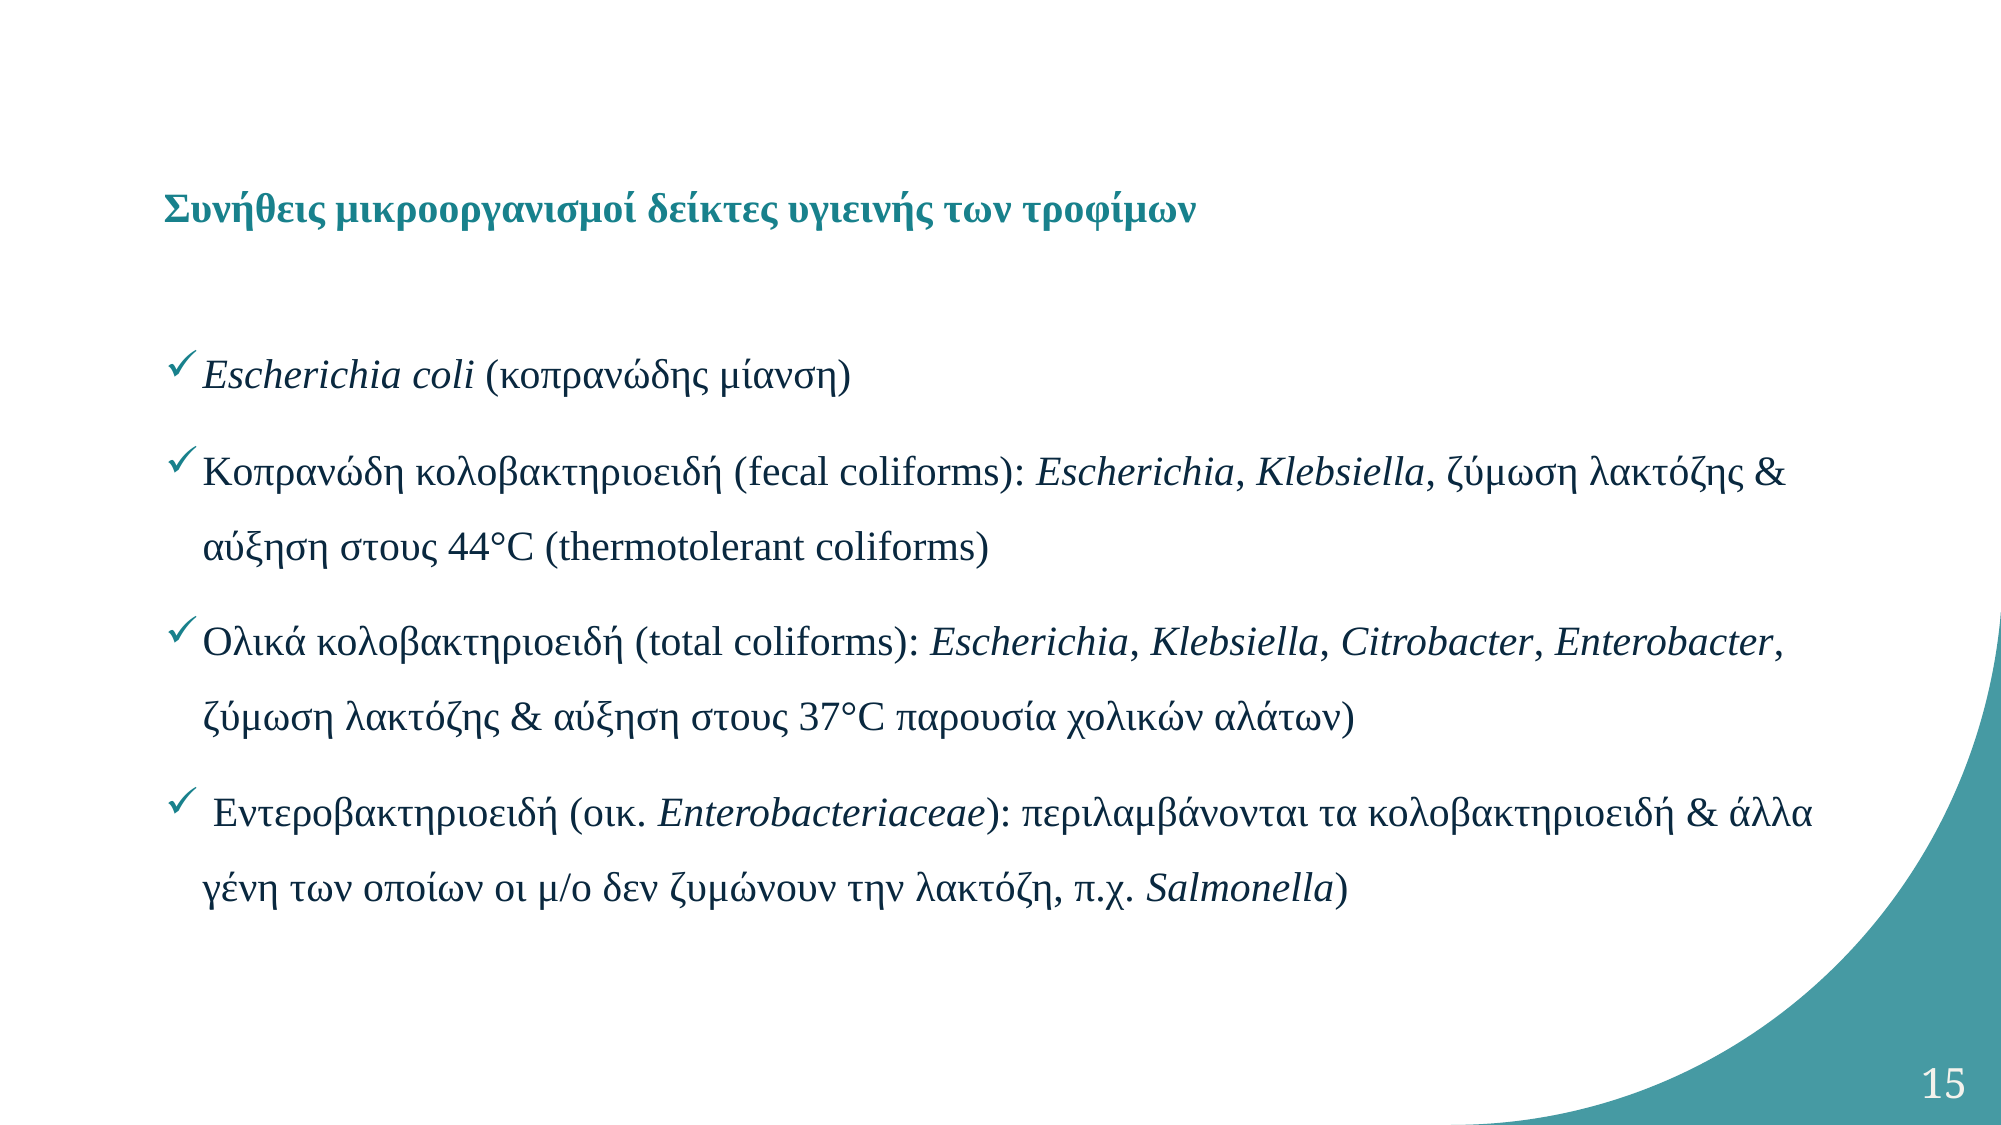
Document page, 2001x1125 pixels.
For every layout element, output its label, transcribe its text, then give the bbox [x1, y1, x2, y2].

title Συνήθεις μικροοργανισμοί δείκτες υγιεινής των τροφίμων [148, 96, 1775, 315]
list Escherichia coli (κοπρανώδης μίανση) Κοπρανώδη κολοβακτηριοειδή (fecal coliforms): Εscherichia, Klebsiella, ζύμωση λακτόζης & αύξηση στους 44°C (thermotolerant coliforms) Ολικά κολοβακτηριοειδή (total coliforms): Escherichia, Klebsiella, Citrobacter, Enterobacter, ζύμωση λακτόζης & αύξηση στους 37°C παρουσία χολικών αλάτων) Εντεροβακτηριοειδή (οικ. Enterobacteriaceae): περιλαμβάνονται τα κολοβακτηριοειδή & άλλα γένη των οποίων οι μ/ο δεν ζυμώνουν την λακτόζη, π.χ. Salmonella) [150, 314, 1869, 992]
slide_number 15 [1868, 1055, 1983, 1116]
